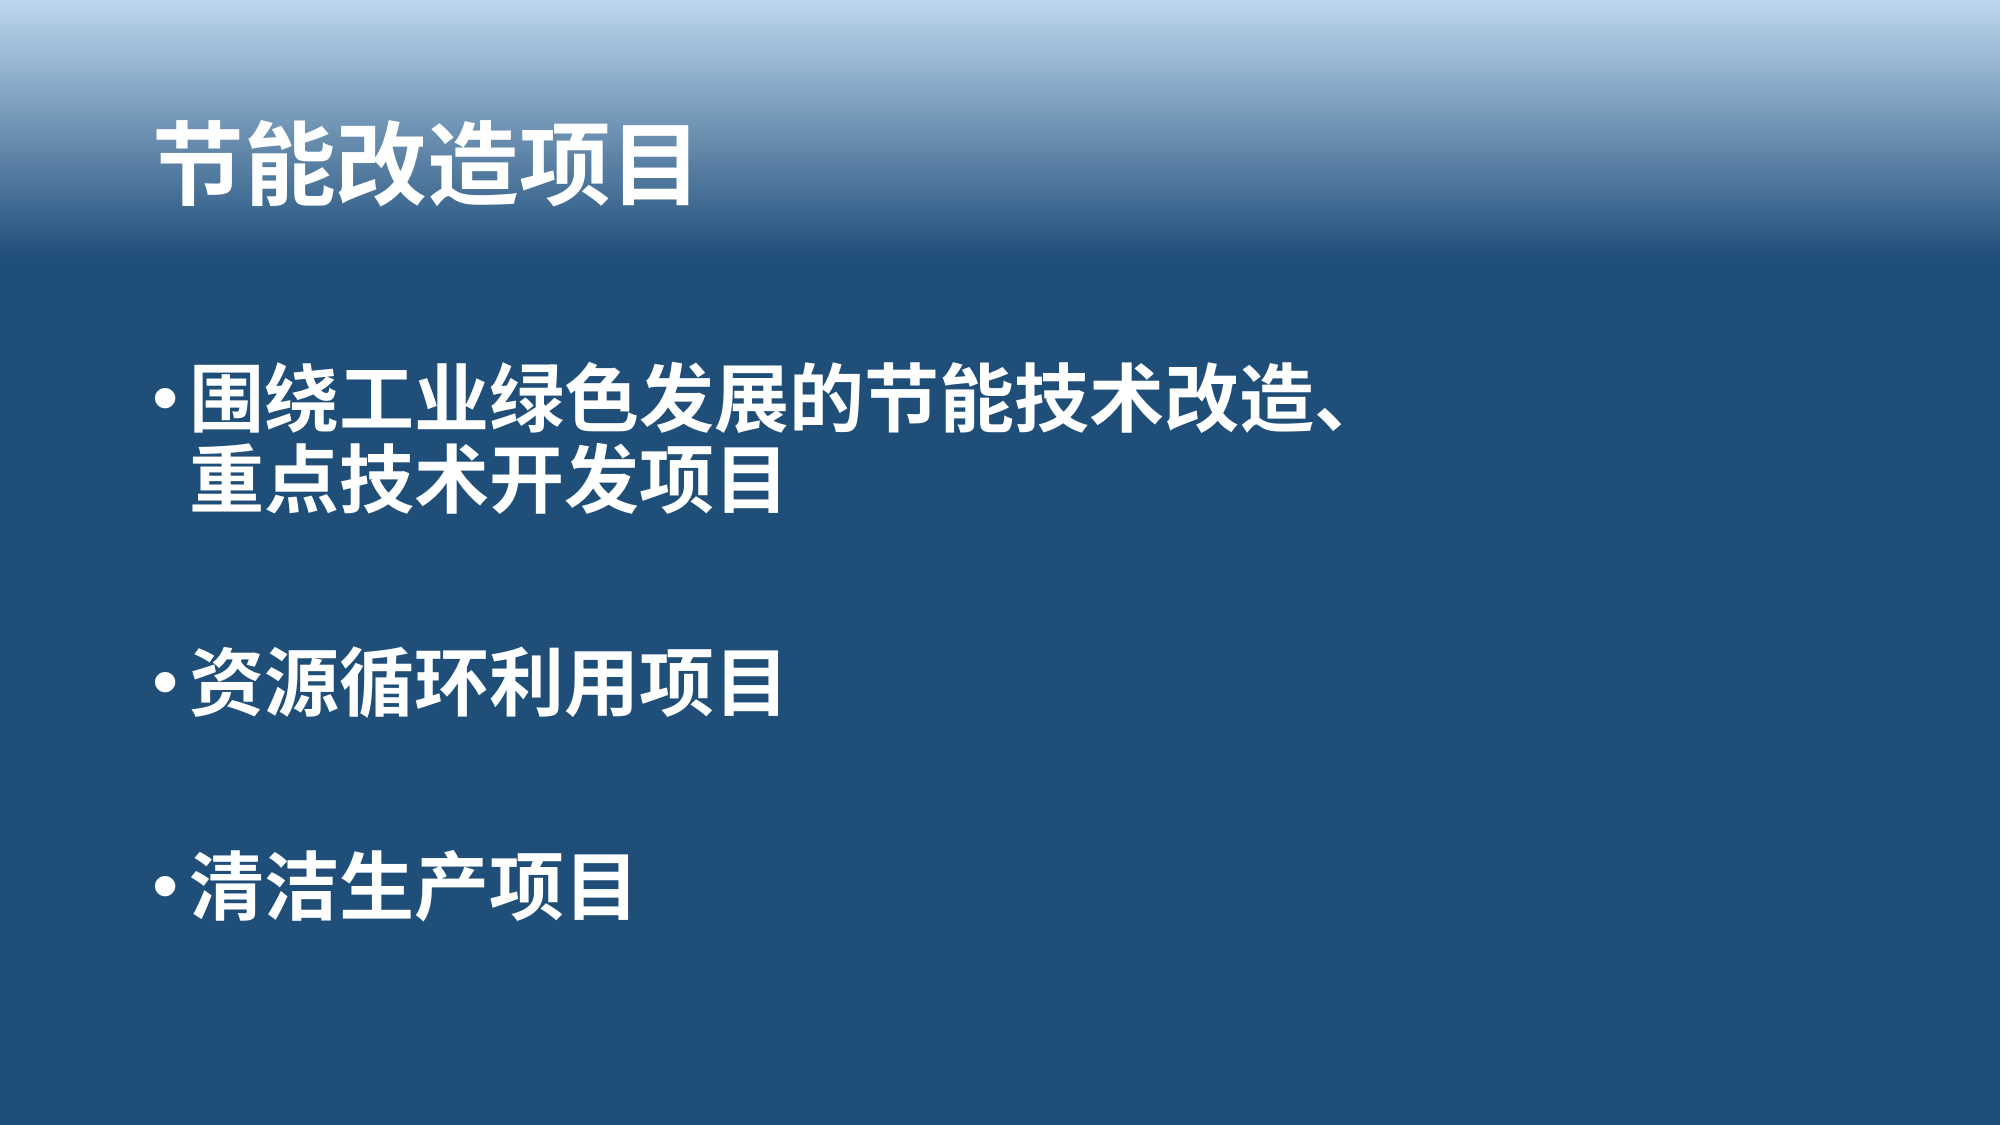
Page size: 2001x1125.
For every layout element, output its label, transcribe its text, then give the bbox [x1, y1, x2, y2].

title 节能改造项目 [137, 59, 1863, 278]
list 围绕工业绿色发展的节能技术改造、重点技术开发项目 资源循环利用项目 清洁生产项目 [137, 353, 1416, 967]
